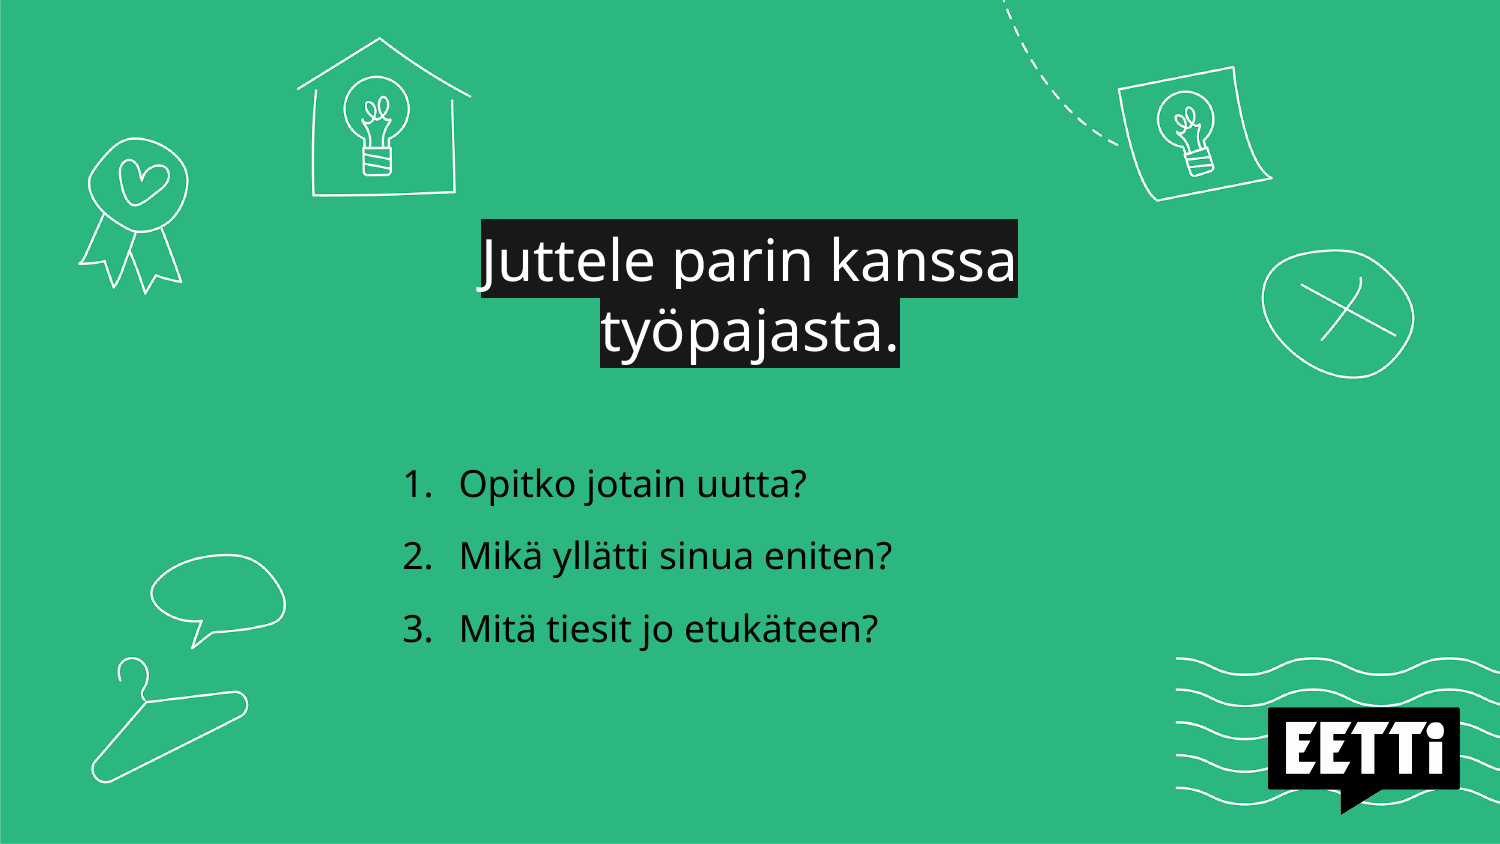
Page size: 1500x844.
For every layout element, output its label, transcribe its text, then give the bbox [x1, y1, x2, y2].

picture [0, 0, 1500, 844]
title Juttele parin kanssa työpajasta. Opitko jotain uutta? Mikä yllätti sinua eniten? Mitä tiesit jo etukäteen? [368, 341, 1132, 532]
